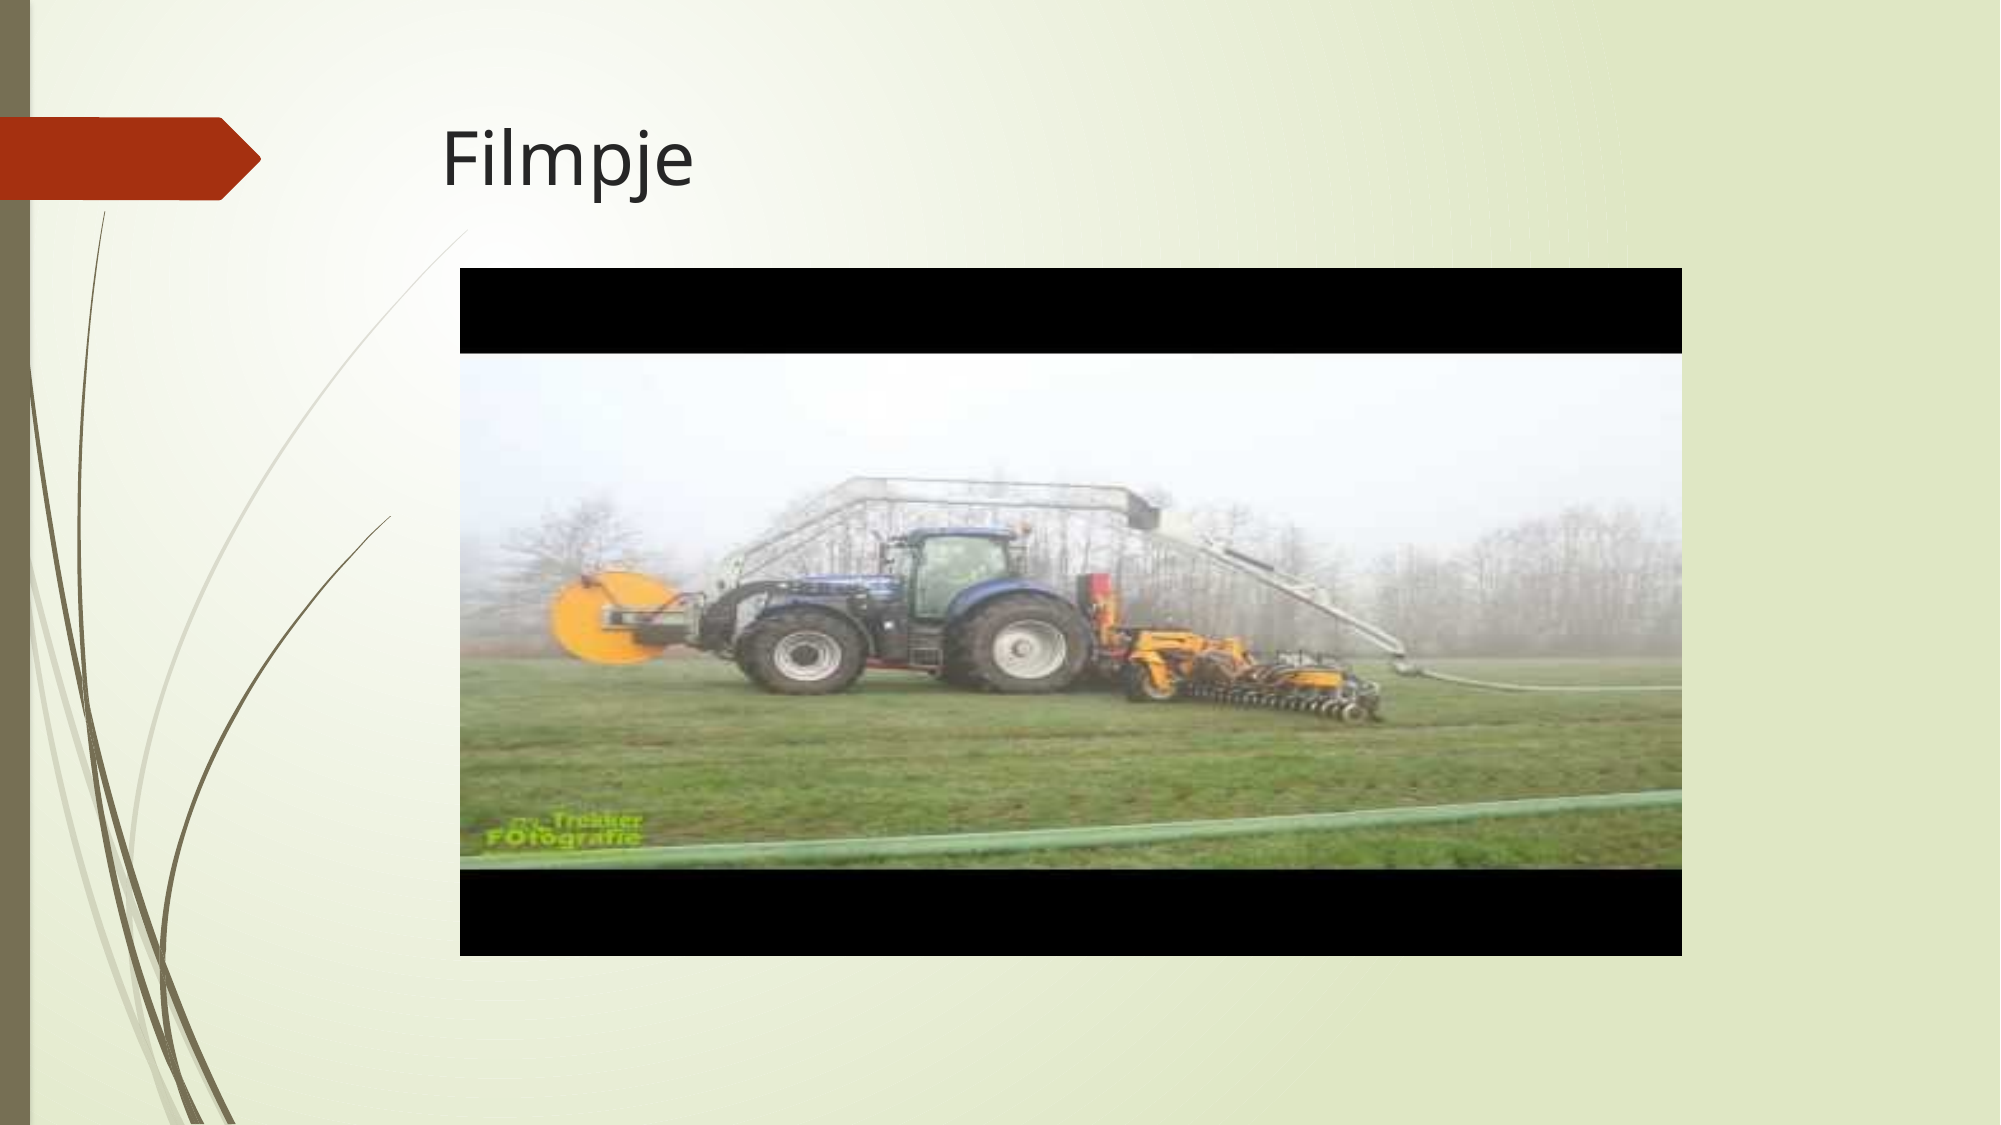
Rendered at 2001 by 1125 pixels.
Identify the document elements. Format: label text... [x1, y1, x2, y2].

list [459, 267, 1684, 957]
title Filmpje [425, 102, 1888, 313]
